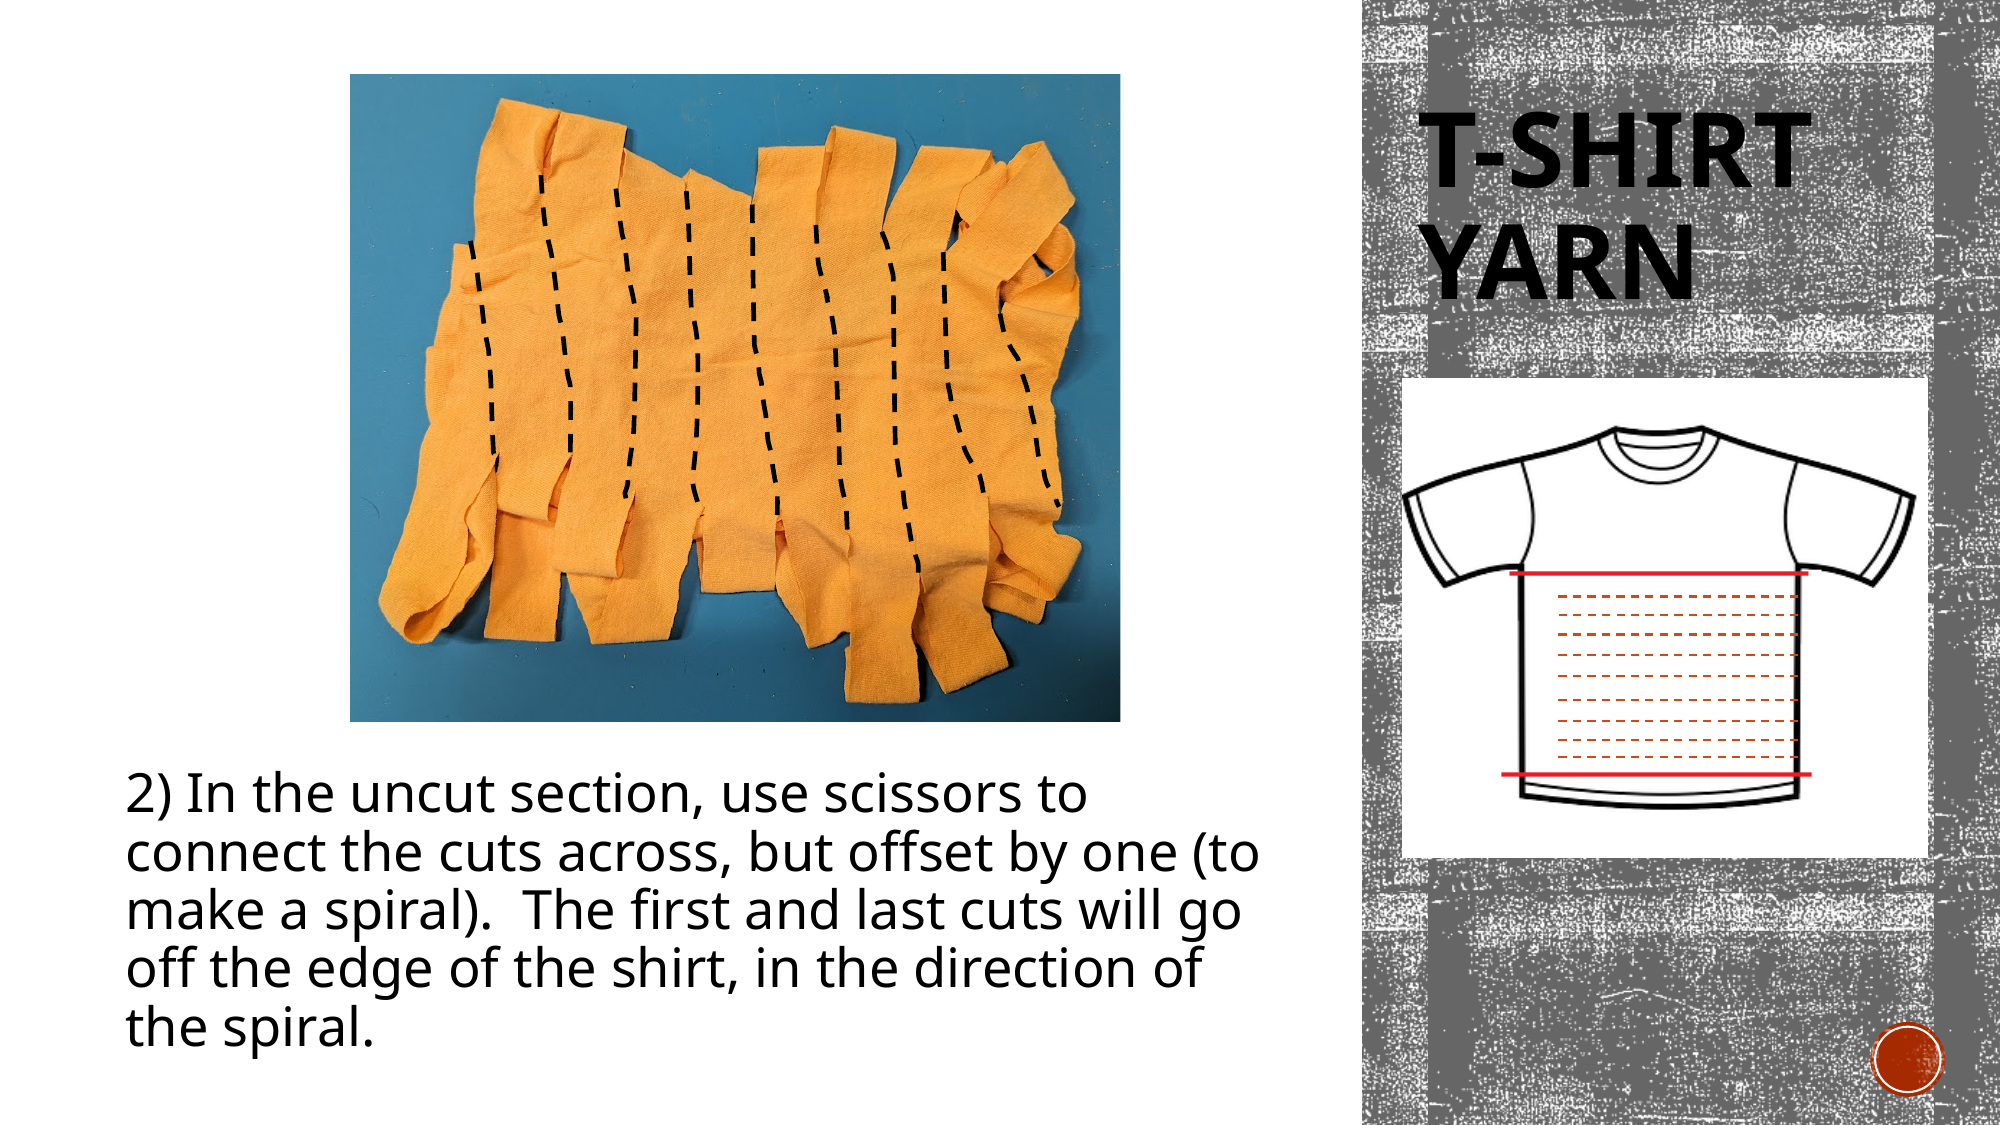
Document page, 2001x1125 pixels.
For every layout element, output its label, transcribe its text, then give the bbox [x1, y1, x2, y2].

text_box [1404, 380, 1926, 856]
picture [350, 74, 1121, 722]
title T-shirt Yarn [1402, 45, 1928, 330]
text_box 2) In the uncut section, use scissors to connect the cuts across, but offset by one (to make a spiral). The first and last cuts will go off the edge of the shirt, in the direction of the spiral. [110, 758, 1306, 957]
